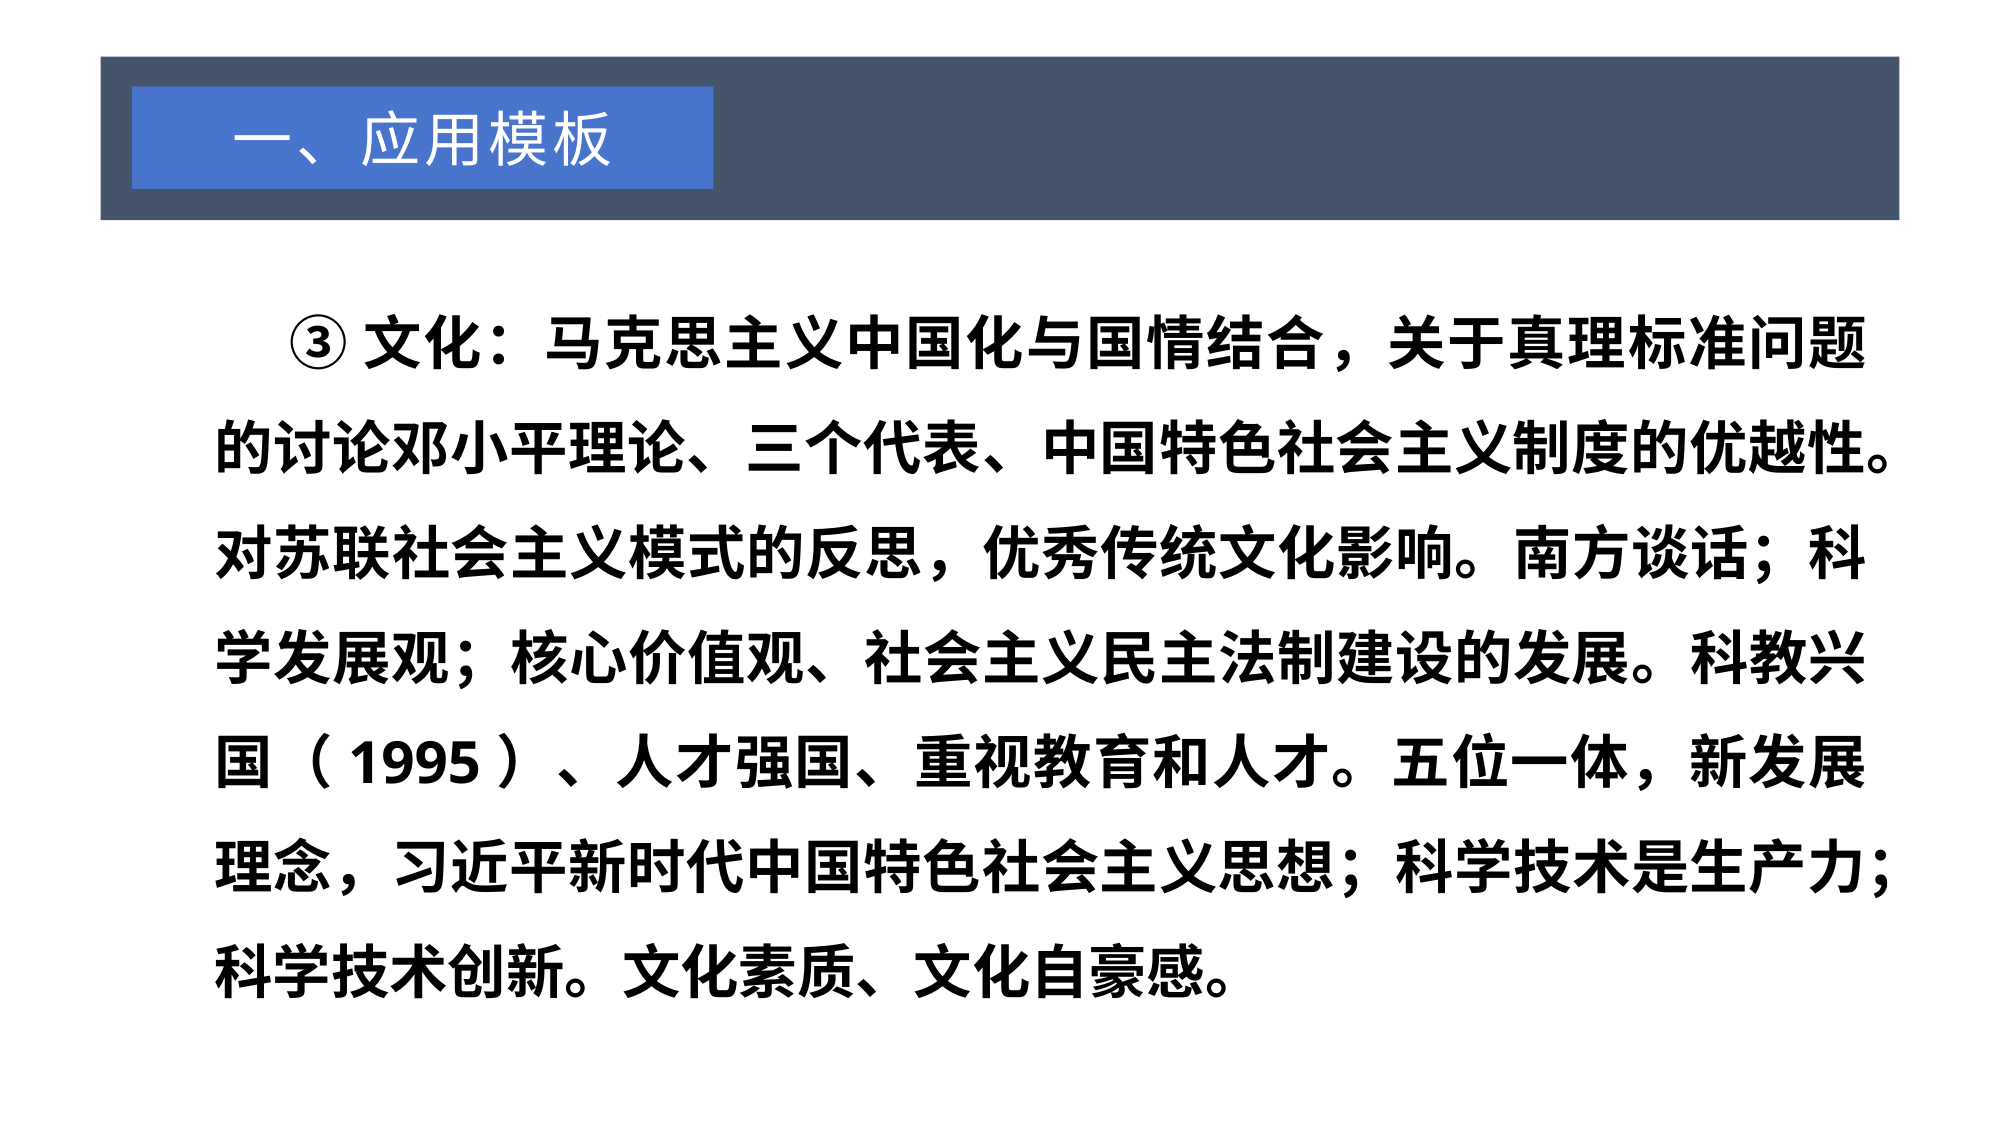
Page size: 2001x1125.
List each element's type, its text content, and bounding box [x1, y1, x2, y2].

text_box ③文化：马克思主义中国化与国情结合，关于真理标准问题的讨论邓小平理论、三个代表、中国特色社会主义制度的优越性。对苏联社会主义模式的反思，优秀传统文化影响。南方谈话；科学发展观；核心价值观、社会主义民主法制建设的发展。科教兴国（1995）、人才强国、重视教育和人才。五位一体，新发展理念，习近平新时代中国特色社会主义思想；科学技术是生产力；科学技术创新。文化素质、文化自豪感。 [82, 263, 1882, 1013]
text_box [100, 56, 1900, 221]
text_box 一、应用模板 [131, 86, 714, 189]
